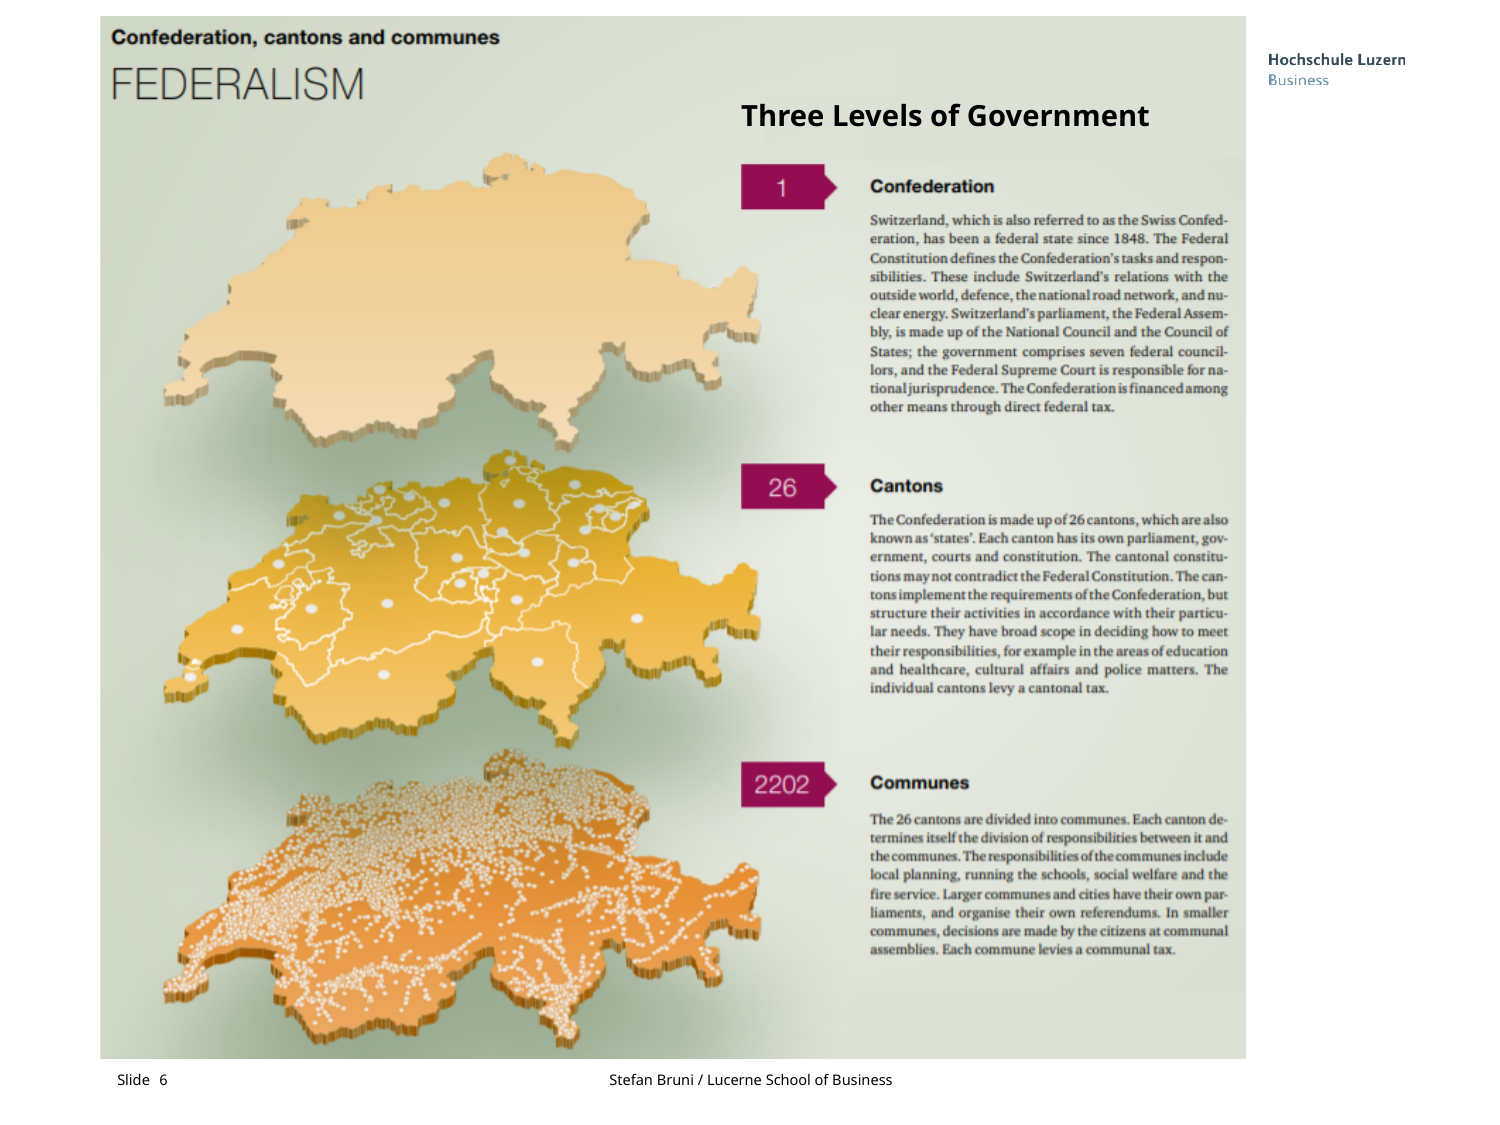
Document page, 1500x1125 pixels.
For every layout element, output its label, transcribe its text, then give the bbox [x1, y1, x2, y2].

picture [1276, 53, 1405, 85]
slide_number 6 Stefan Bruni / Lucerne School of Business [147, 1058, 1478, 1125]
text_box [100, 16, 1276, 1059]
